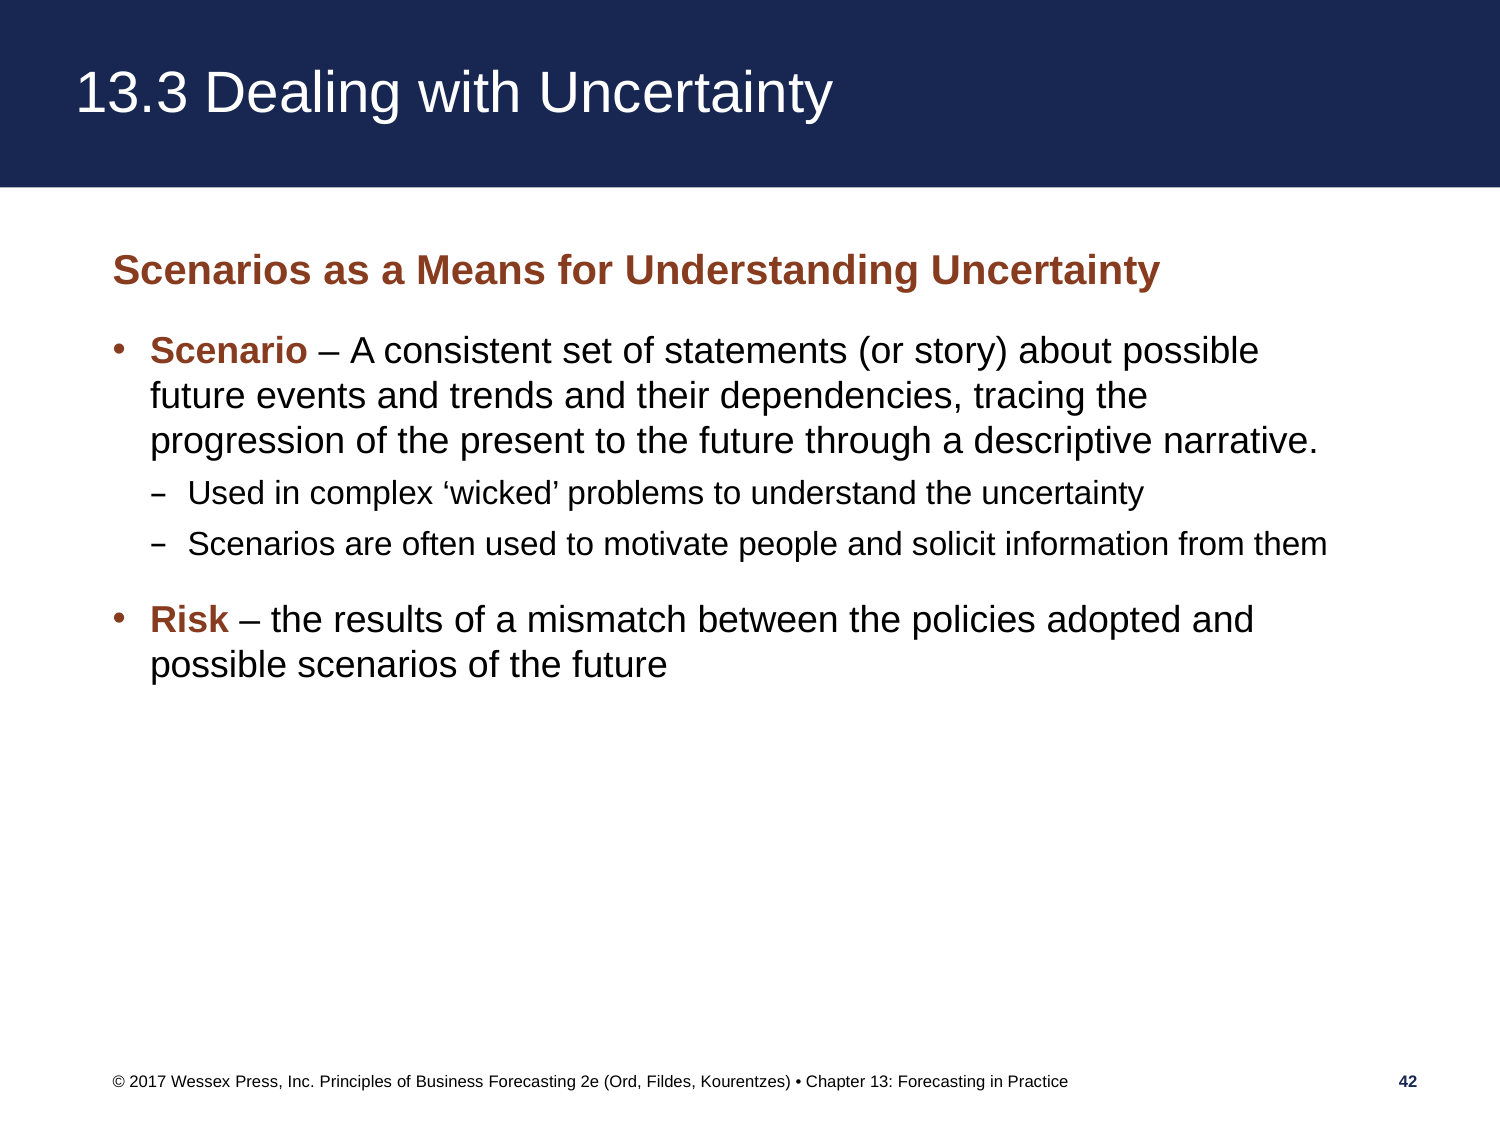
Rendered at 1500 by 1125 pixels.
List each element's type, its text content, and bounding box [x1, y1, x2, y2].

title 13.3 Dealing with Uncertainty [0, 0, 1500, 188]
slide_number 42 [1350, 1065, 1418, 1096]
list Scenarios as a Means for Understanding Uncertainty Scenario – A consistent set of statements (or story) about possible future events and trends and their dependencies, tracing the progression of the present to the future through a descriptive narrative. Used in complex ‘wicked’ problems to understand the uncertainty Scenarios are often used to motivate people and solicit information from them Risk – the results of a mismatch between the policies adopted and possible scenarios of the future [112, 243, 1333, 1017]
slide_number © 2017 Wessex Press, Inc. Principles of Business Forecasting 2e (Ord, Fildes, Kourentzes) • Chapter 13: Forecasting in Practice [112, 1065, 1333, 1096]
